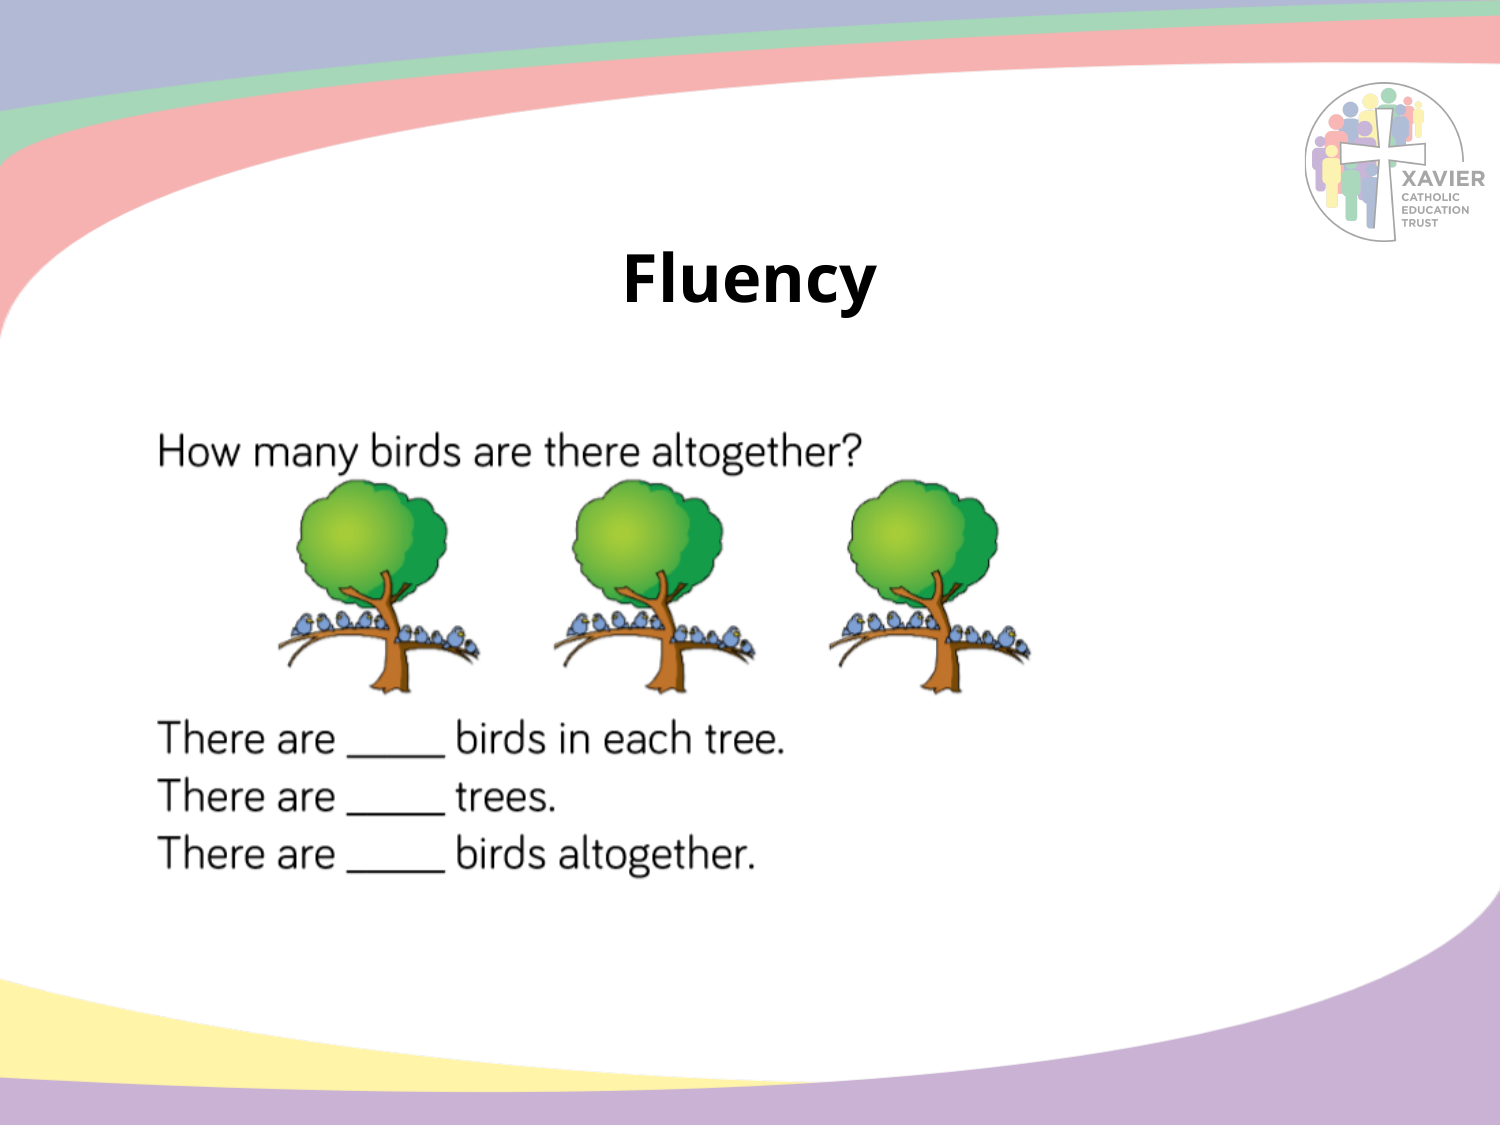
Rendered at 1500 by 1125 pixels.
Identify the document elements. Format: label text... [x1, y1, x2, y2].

title Fluency [112, 184, 1388, 325]
picture [137, 416, 1115, 914]
